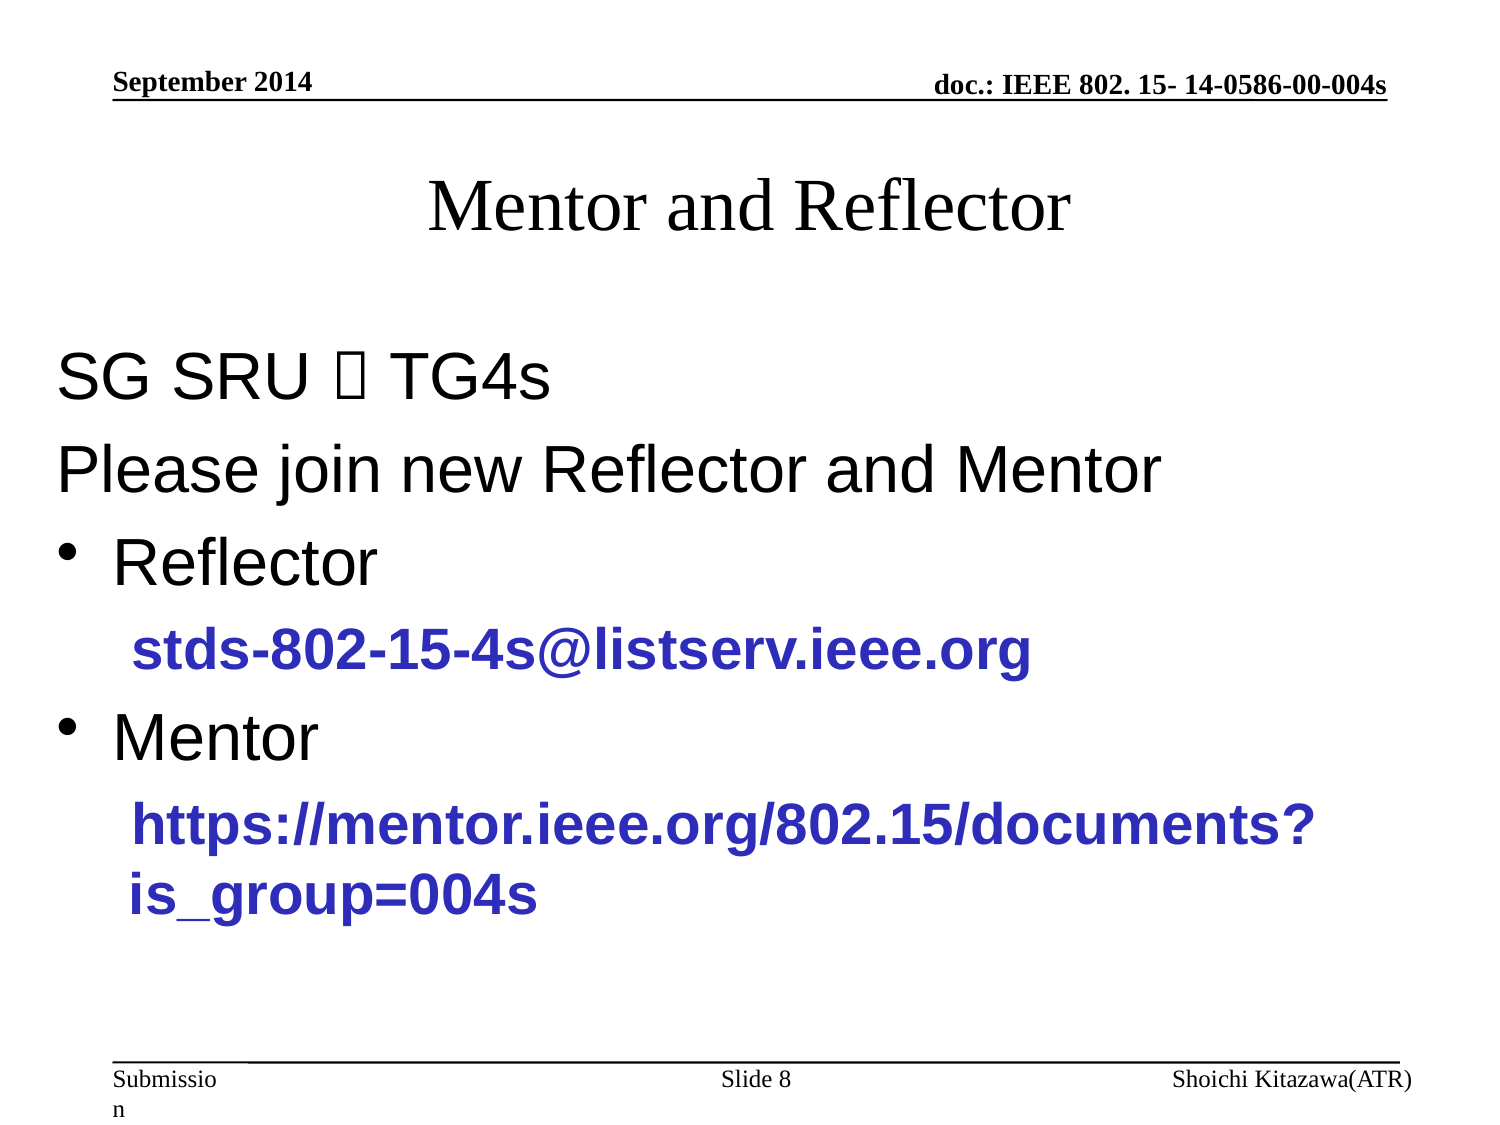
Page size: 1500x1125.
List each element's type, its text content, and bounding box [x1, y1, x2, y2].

footer Shoichi Kitazawa(ATR) [899, 1061, 1413, 1093]
list SG SRU  TG4s Please join new Reflector and Mentor Reflector stds-802-15-4s@listserv.ieee.org Mentor https://mentor.ieee.org/802.15/documents?is_group=004s [41, 324, 1459, 1001]
title Mentor and Reflector [112, 112, 1388, 288]
slide_number Slide 8 [712, 1061, 800, 1093]
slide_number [112, 62, 376, 98]
